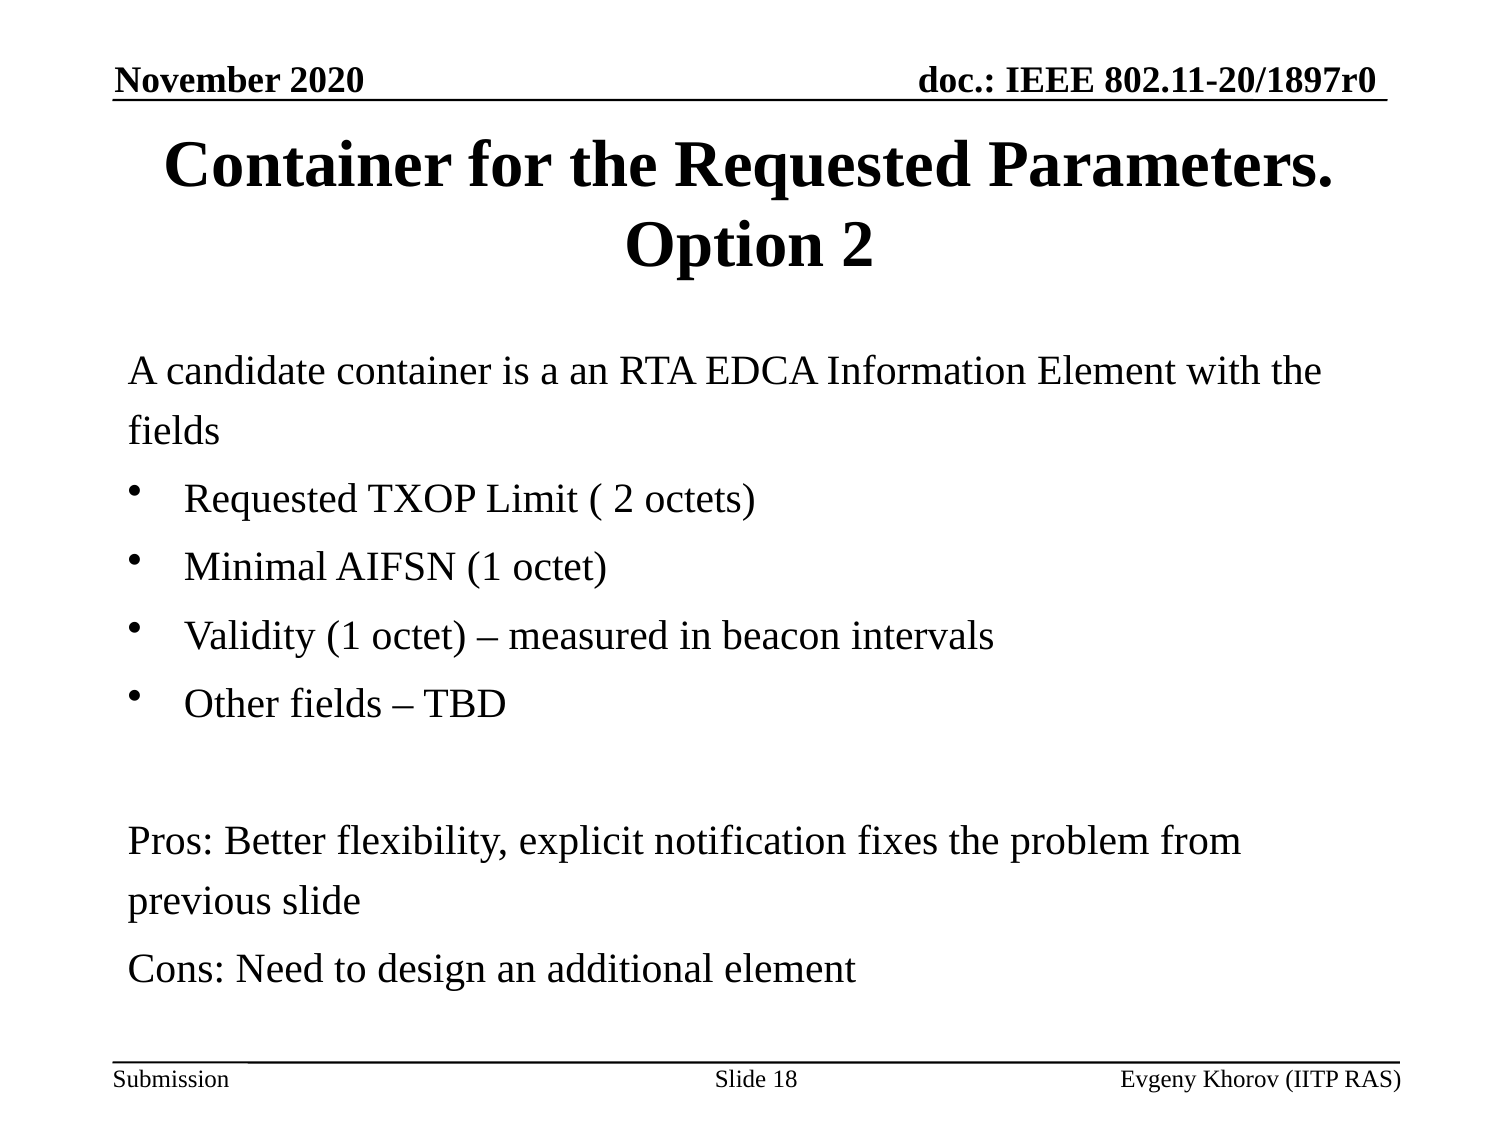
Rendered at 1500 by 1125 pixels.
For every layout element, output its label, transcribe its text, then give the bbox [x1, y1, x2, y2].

title Container for the Requested Parameters. Option 2 [112, 112, 1388, 288]
list A candidate container is a an RTA EDCA Information Element with the fields Requested TXOP Limit ( 2 octets) Minimal AIFSN (1 octet) Validity (1 octet) – measured in beacon intervals Other fields – TBD Pros: Better flexibility, explicit notification fixes the problem from previous slide Cons: Need to design an additional element [112, 324, 1388, 1001]
slide_number Slide 18 [712, 1061, 800, 1093]
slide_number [114, 54, 368, 101]
footer Evgeny Khorov (IITP RAS) [949, 1061, 1402, 1093]
